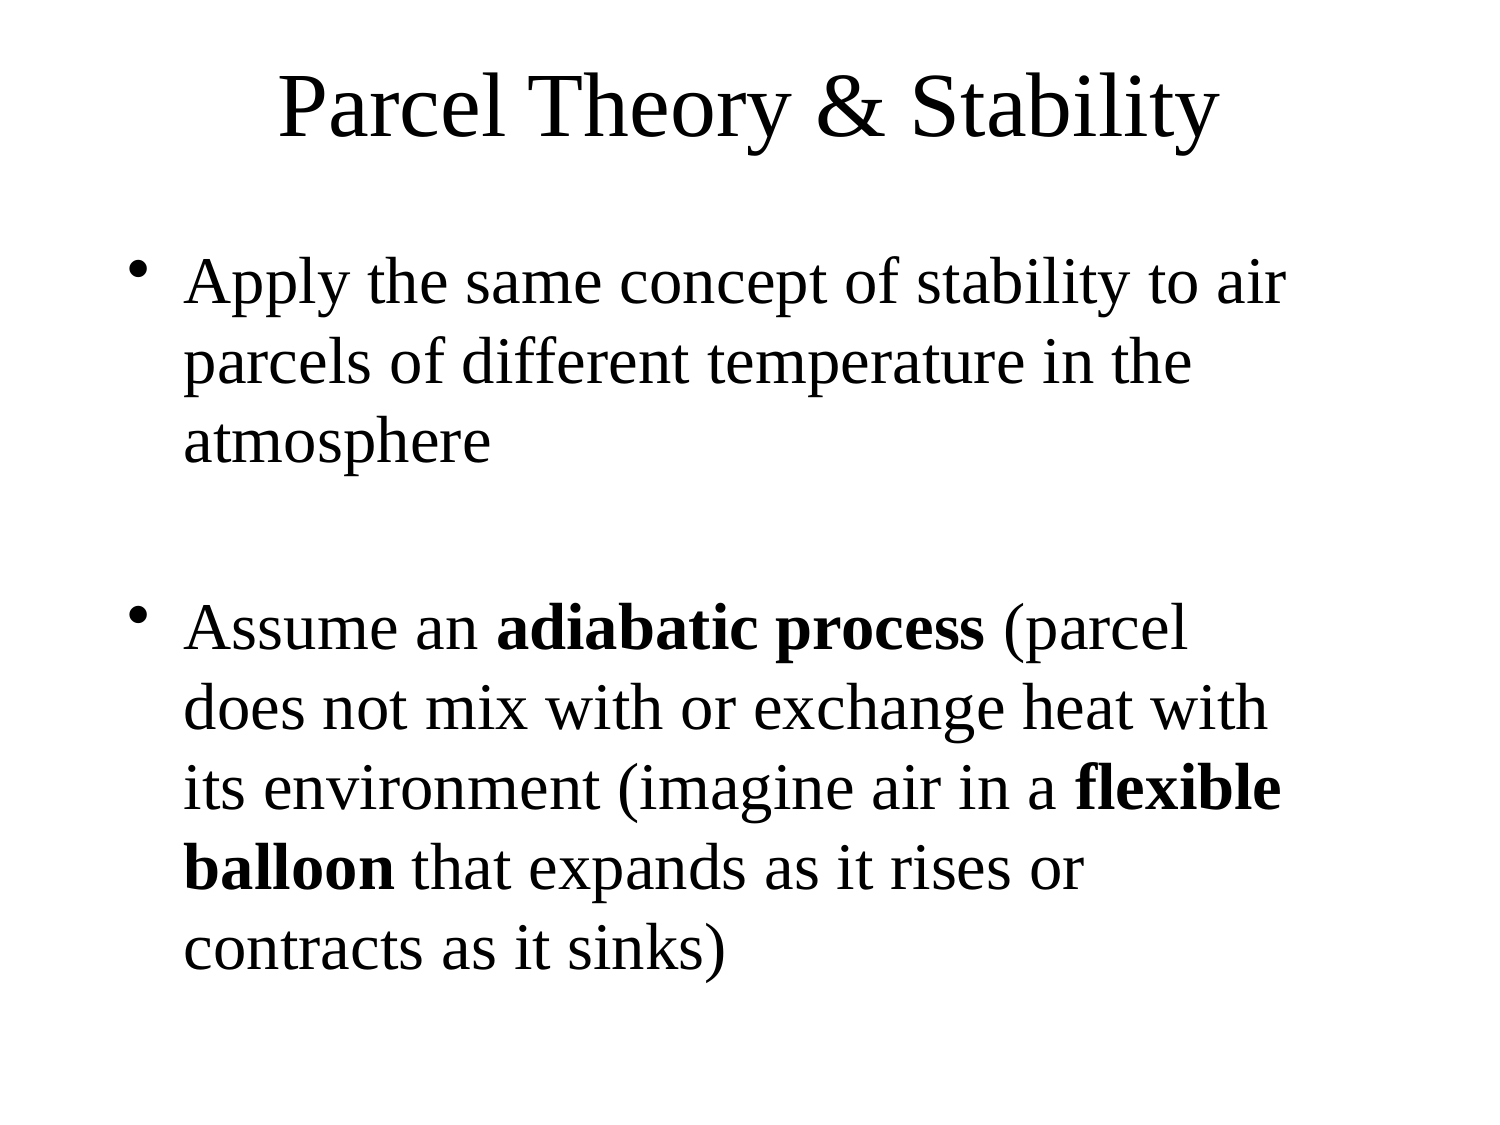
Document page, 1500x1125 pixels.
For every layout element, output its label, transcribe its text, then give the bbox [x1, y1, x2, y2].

list Apply the same concept of stability to air parcels of different temperature in the atmosphere Assume an adiabatic process (parcel does not mix with or exchange heat with its environment (imagine air in a flexible balloon that expands as it rises or contracts as it sinks) [112, 228, 1337, 905]
title Parcel Theory & Stability [112, 5, 1388, 194]
